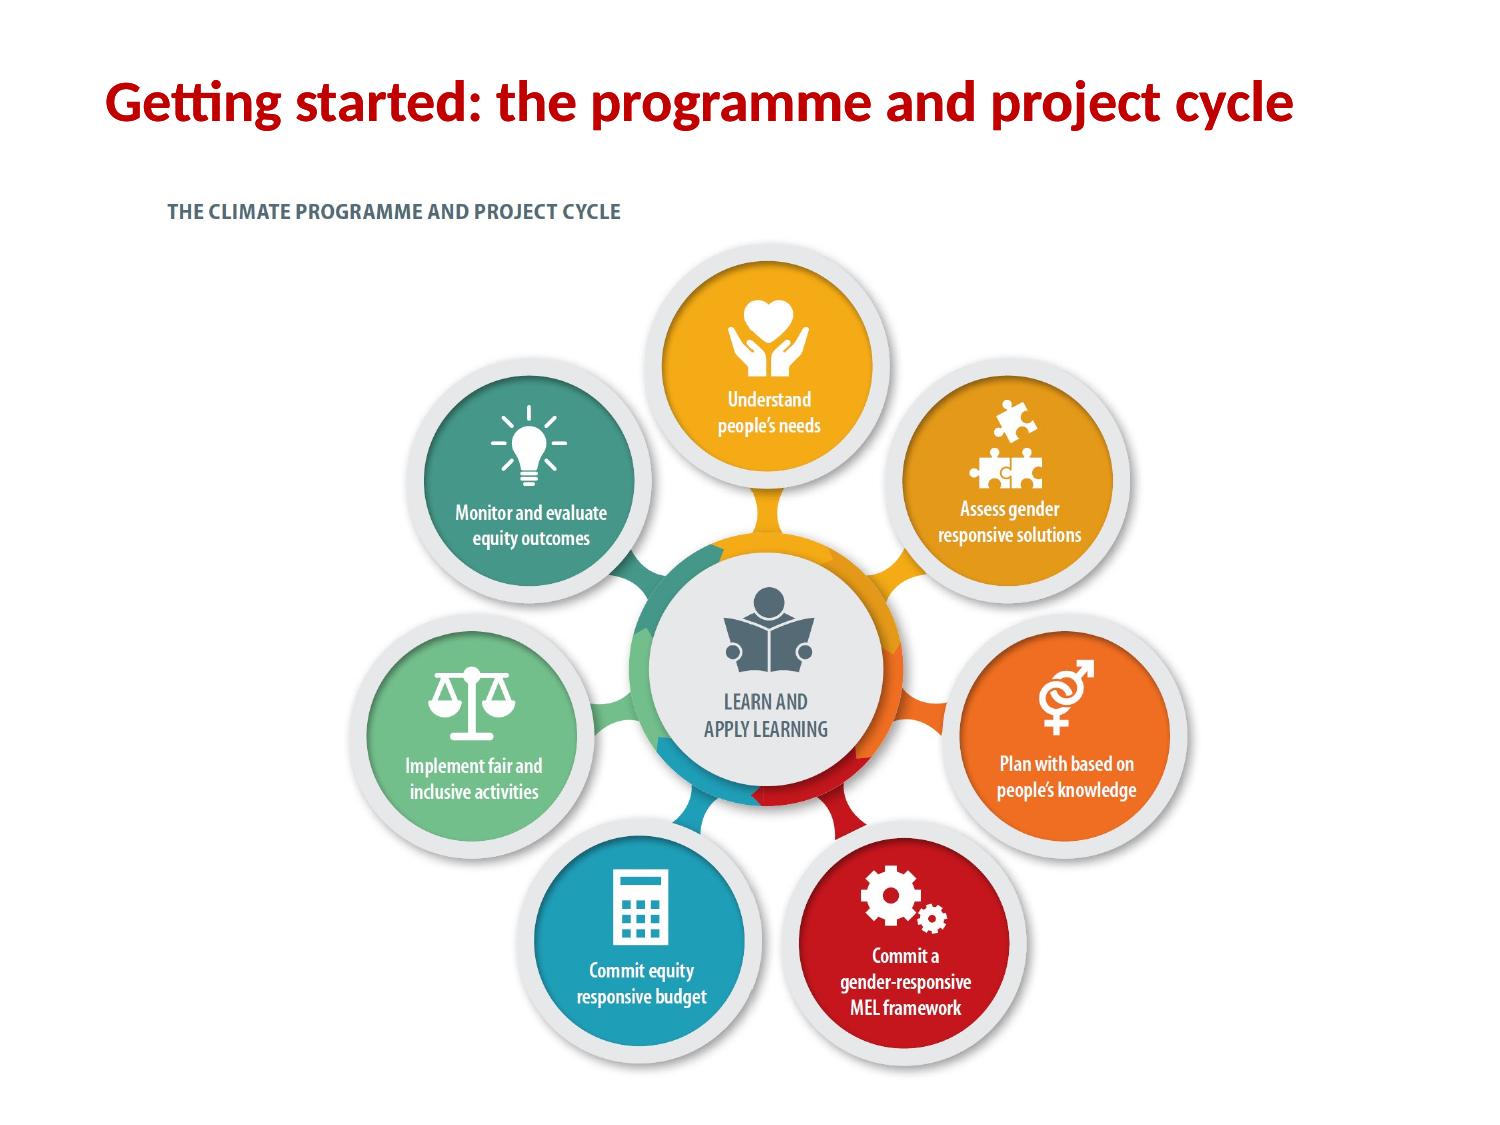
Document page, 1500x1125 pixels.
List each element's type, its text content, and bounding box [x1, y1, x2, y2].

text_box Getting started: the programme and project cycle [105, 63, 1395, 268]
picture [129, 164, 1371, 1111]
